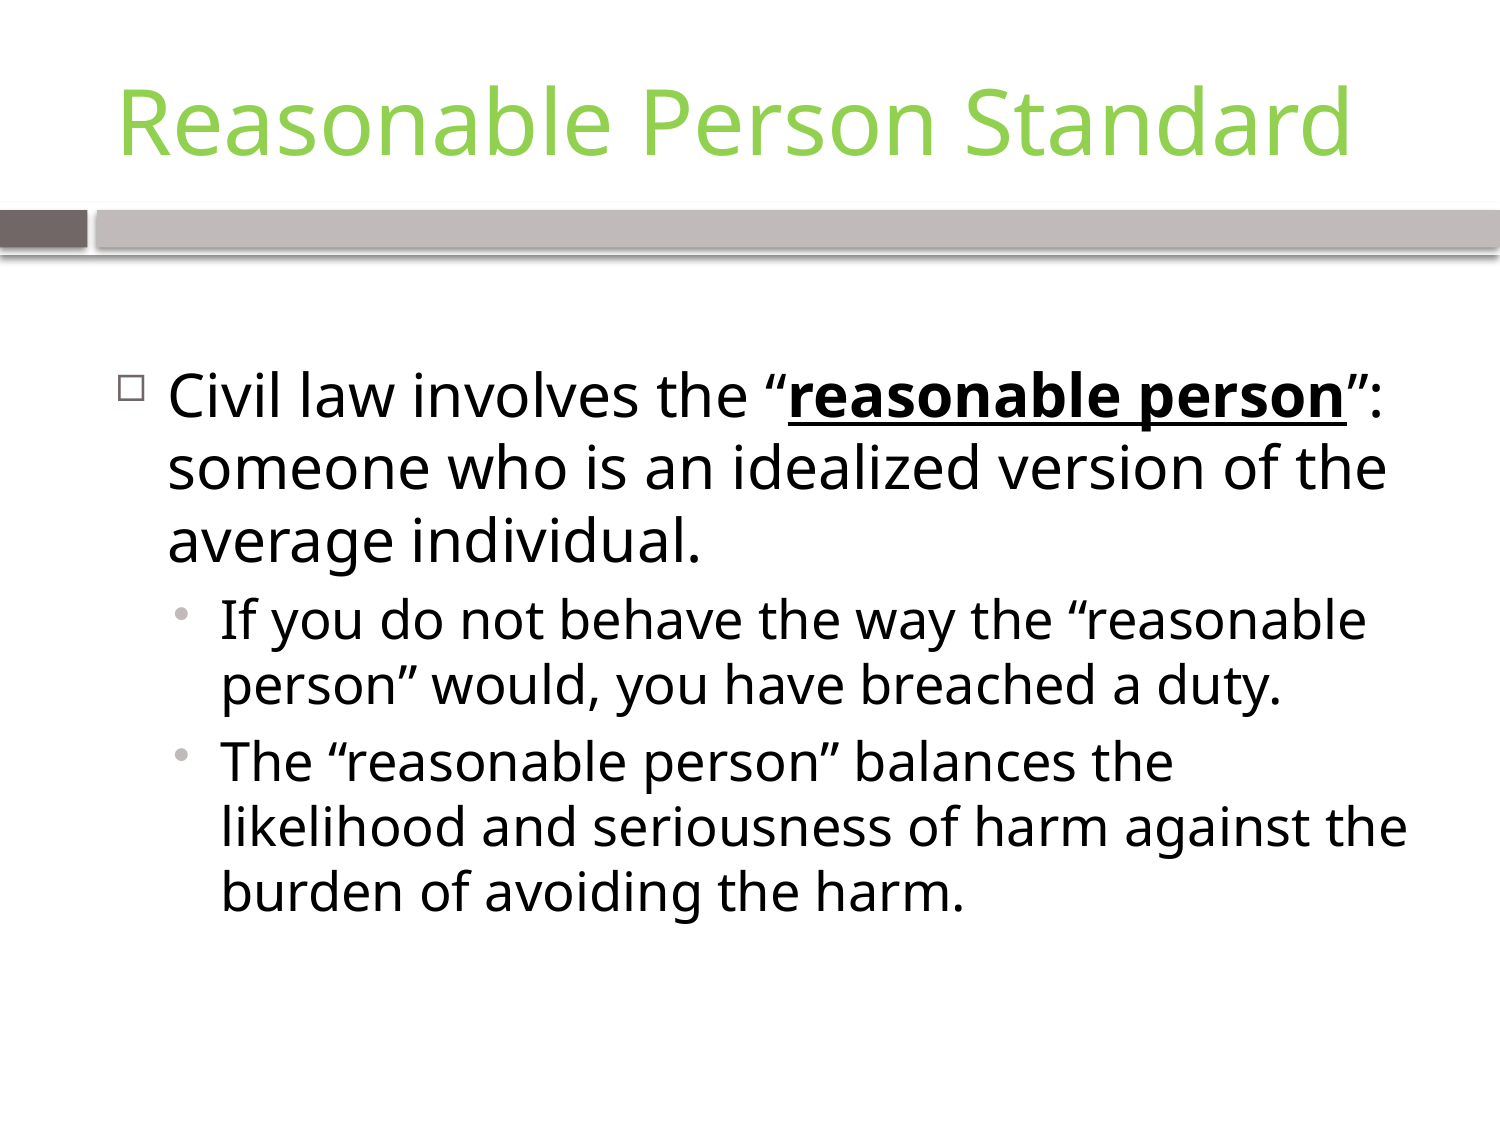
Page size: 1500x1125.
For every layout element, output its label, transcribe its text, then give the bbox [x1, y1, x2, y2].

list Civil law involves the “reasonable person”: someone who is an idealized version of the average individual. If you do not behave the way the “reasonable person” would, you have breached a duty. The “reasonable person” balances the likelihood and seriousness of harm against the burden of avoiding the harm. [100, 262, 1438, 1000]
title Reasonable Person Standard [100, 37, 1438, 200]
